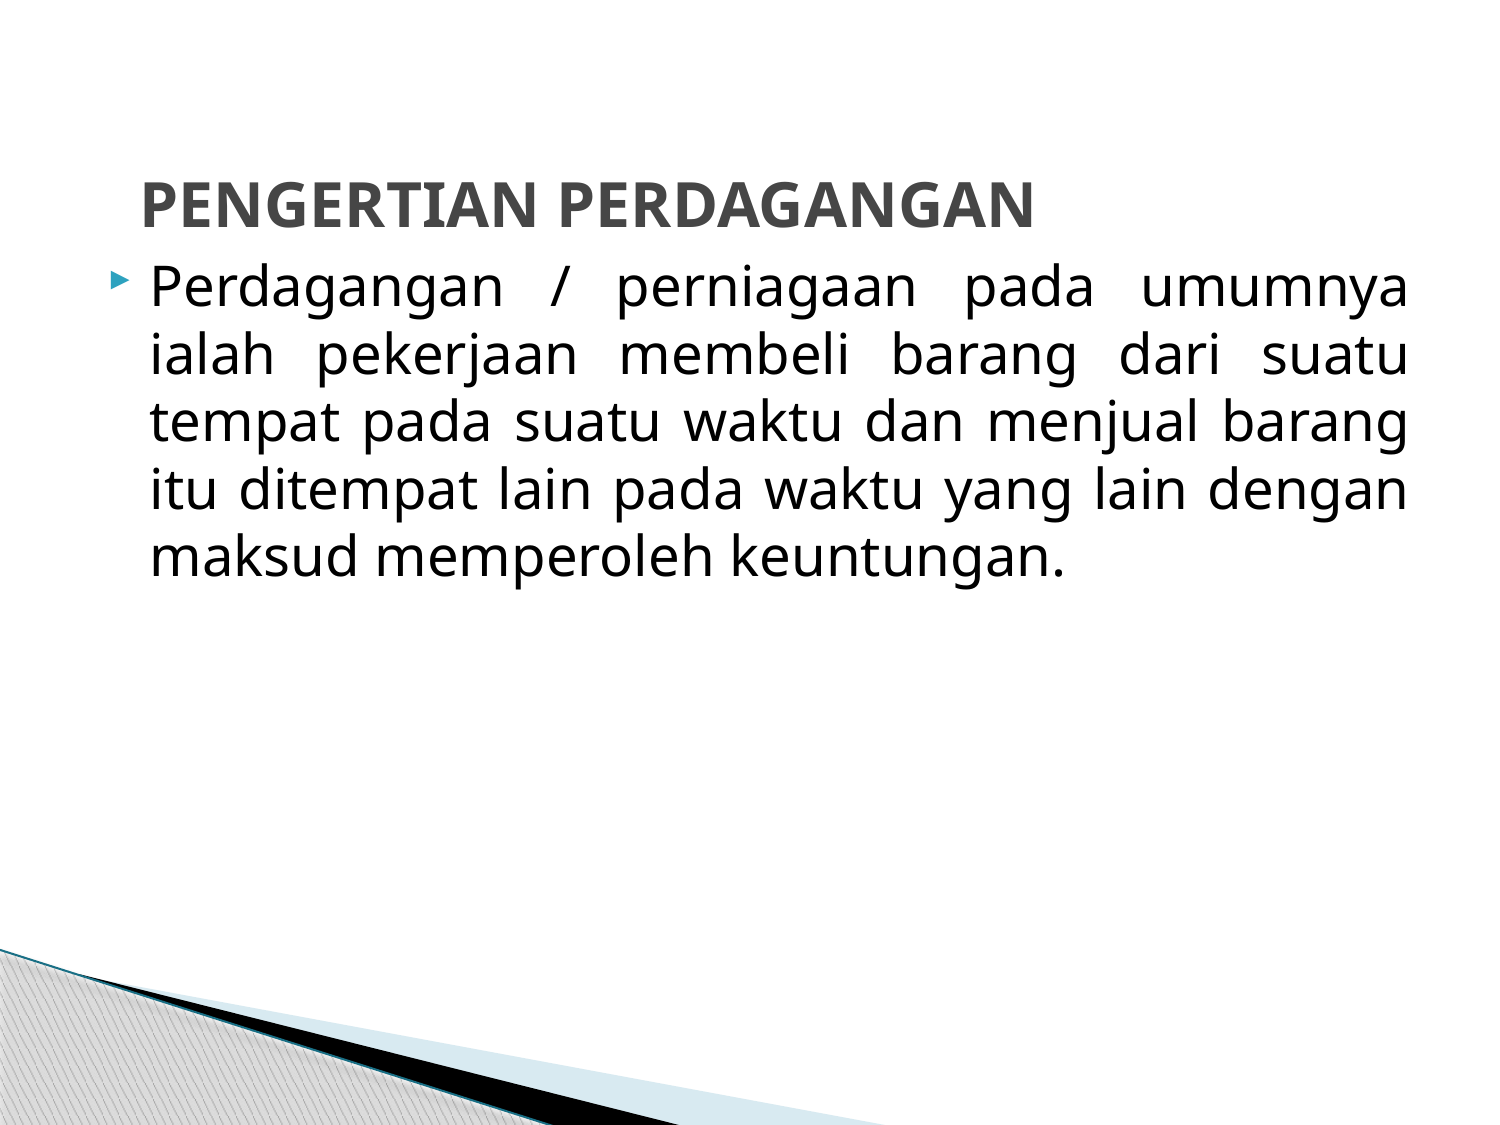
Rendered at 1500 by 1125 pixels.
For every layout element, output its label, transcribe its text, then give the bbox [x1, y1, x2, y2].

list Perdagangan / perniagaan pada umumnya ialah pekerjaan membeli barang dari suatu tempat pada suatu waktu dan menjual barang itu ditempat lain pada waktu yang lain dengan maksud memperoleh keuntungan. [75, 243, 1425, 986]
title PENGERTIAN PERDAGANGAN [125, 125, 1425, 280]
